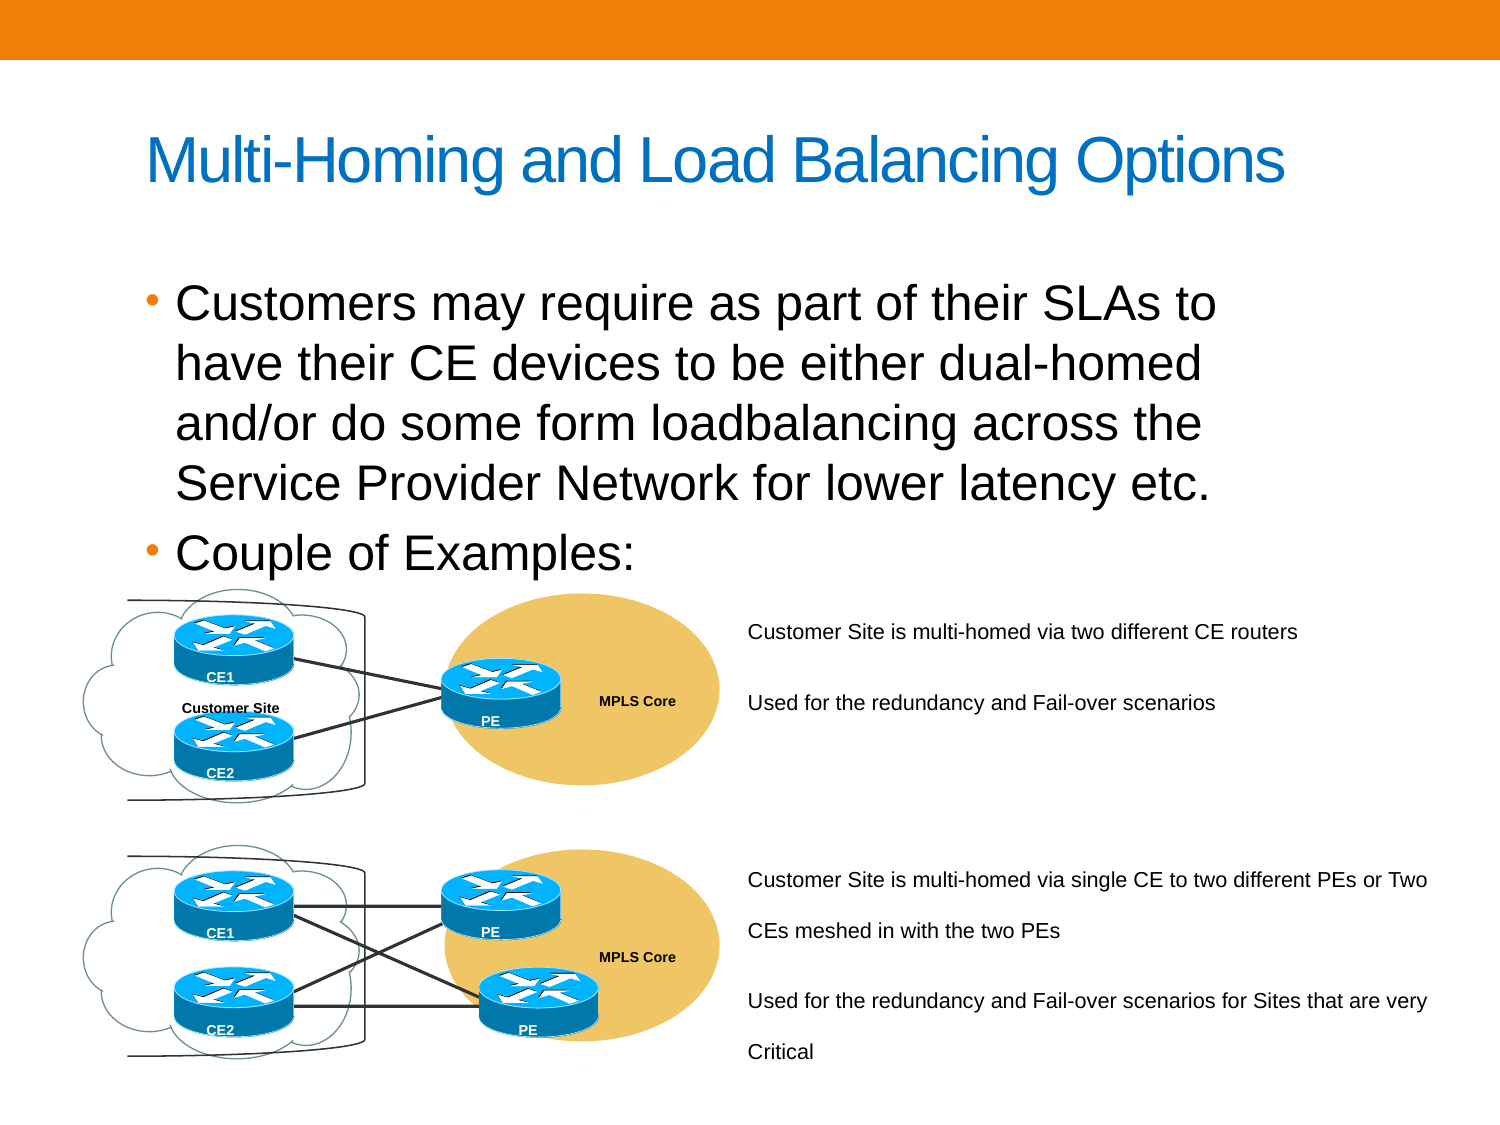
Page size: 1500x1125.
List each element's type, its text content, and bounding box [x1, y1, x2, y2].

text_box Customer Site is multi-homed via two different CE routers Used for the redundancy and Fail-over scenarios [734, 586, 1472, 721]
text_box Customer Site is multi-homed via single CE to two different PEs or Two CEs meshed in with the two PEs Used for the redundancy and Fail-over scenarios for Sites that are very Critical [734, 833, 1472, 1071]
list Customers may require as part of their SLAs to have their CE devices to be either dual-homed and/or do some form loadbalancing across the Service Provider Network for lower latency etc. Couple of Examples: [130, 262, 1350, 1005]
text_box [81, 587, 720, 805]
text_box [81, 843, 720, 1061]
title Multi-Homing and Load Balancing Options [130, 87, 1350, 225]
